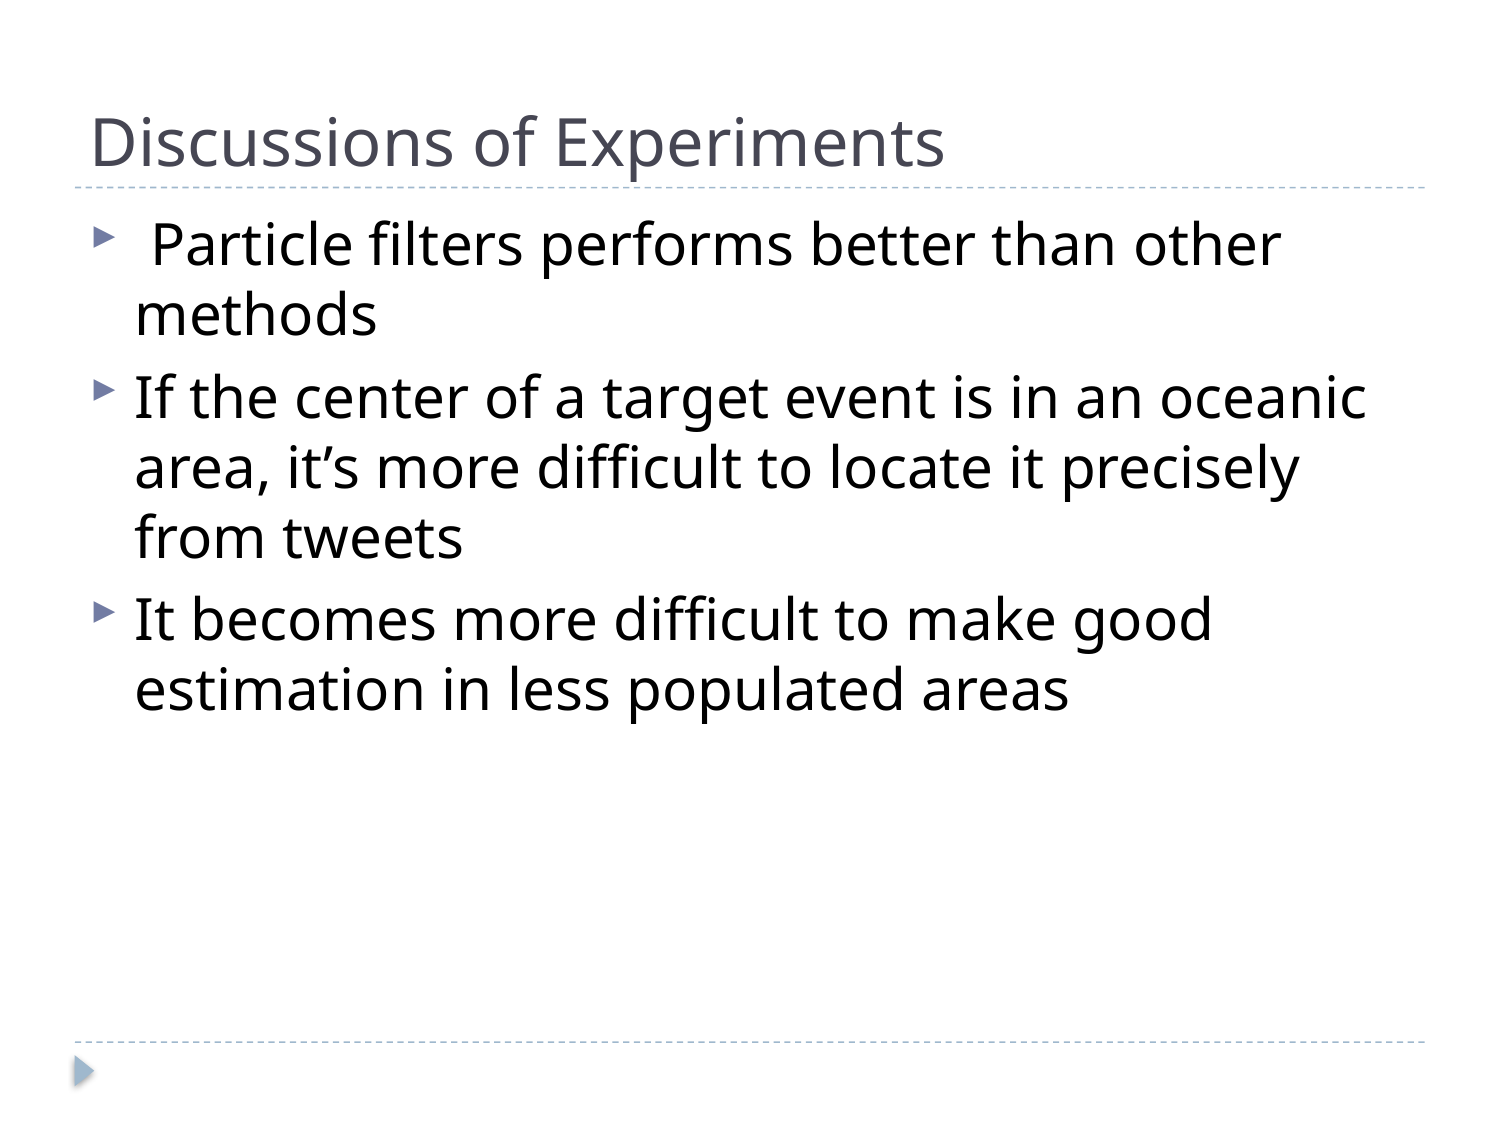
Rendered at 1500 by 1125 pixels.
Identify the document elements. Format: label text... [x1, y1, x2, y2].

title Discussions of Experiments [75, 24, 1425, 188]
list Particle filters performs better than other methods If the center of a target event is in an oceanic area, it’s more difficult to locate it precisely from tweets It becomes more difficult to make good estimation in less populated areas [75, 200, 1425, 1010]
